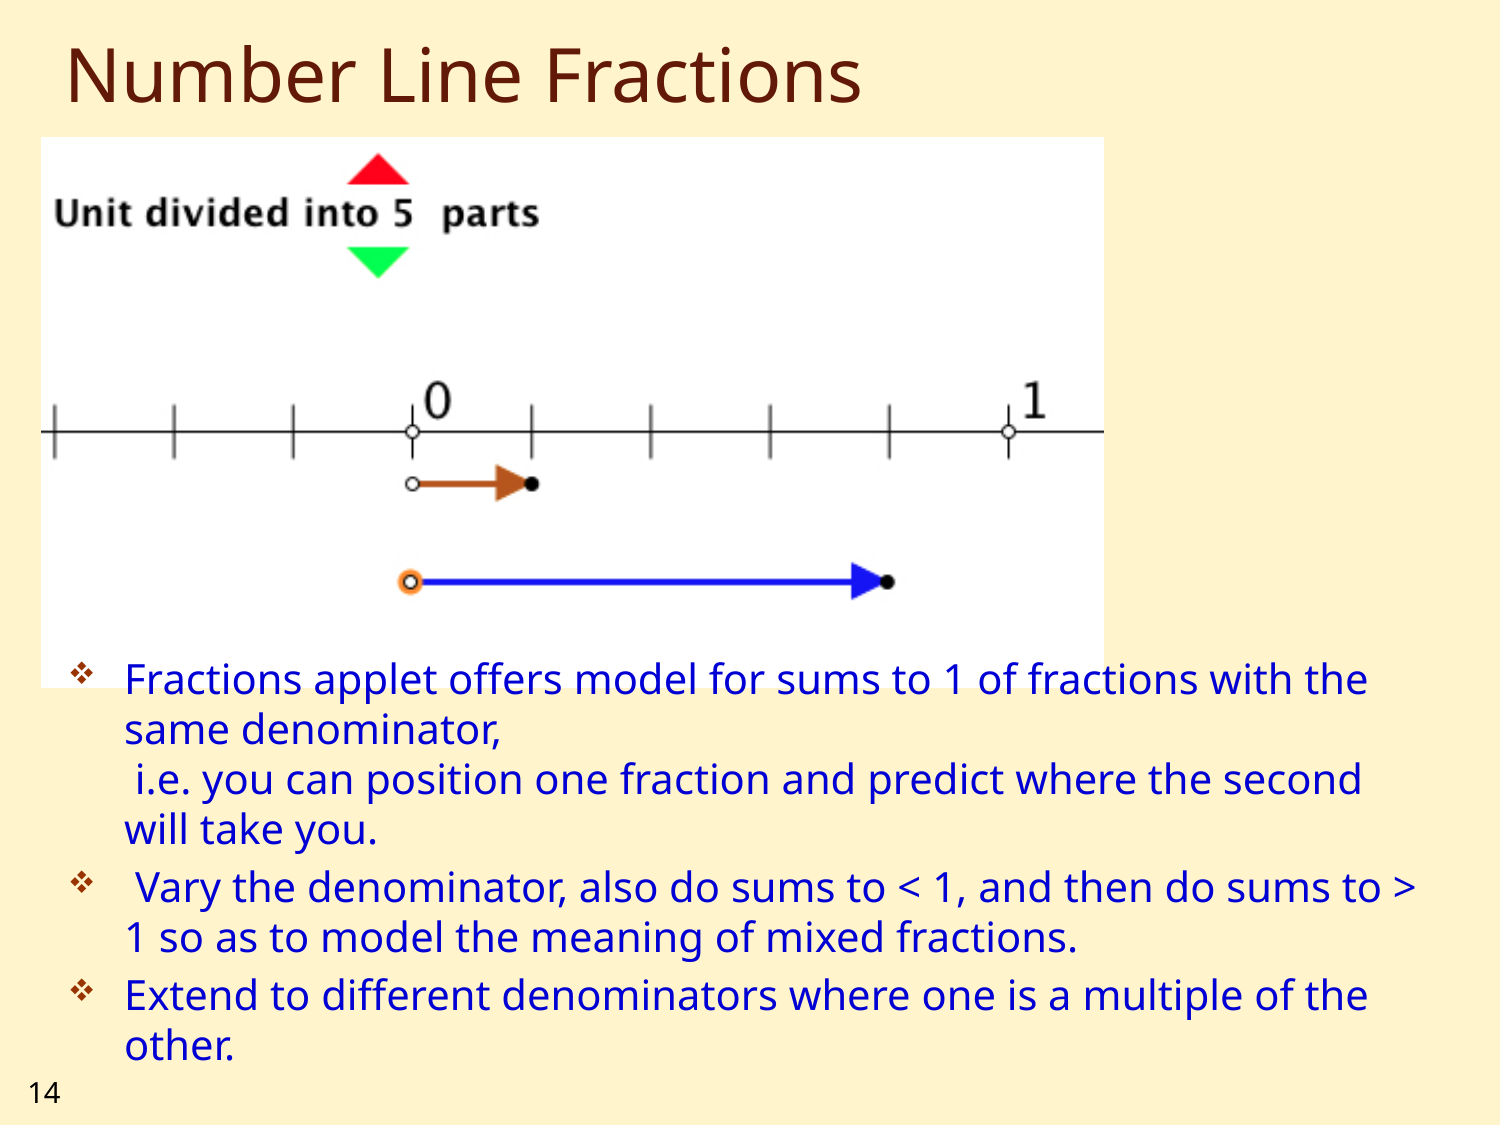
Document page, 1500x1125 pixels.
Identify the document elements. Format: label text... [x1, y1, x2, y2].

text_box Fractions applet offers model for sums to 1 of fractions with the same denominator, i.e. you can position one fraction and predict where the second will take you. Vary the denominator, also do sums to < 1, and then do sums to > 1 so as to model the meaning of mixed fractions. Extend to different denominators where one is a multiple of the other. [53, 645, 1436, 1094]
picture [40, 136, 1104, 688]
title Number Line Fractions [49, 24, 1326, 126]
